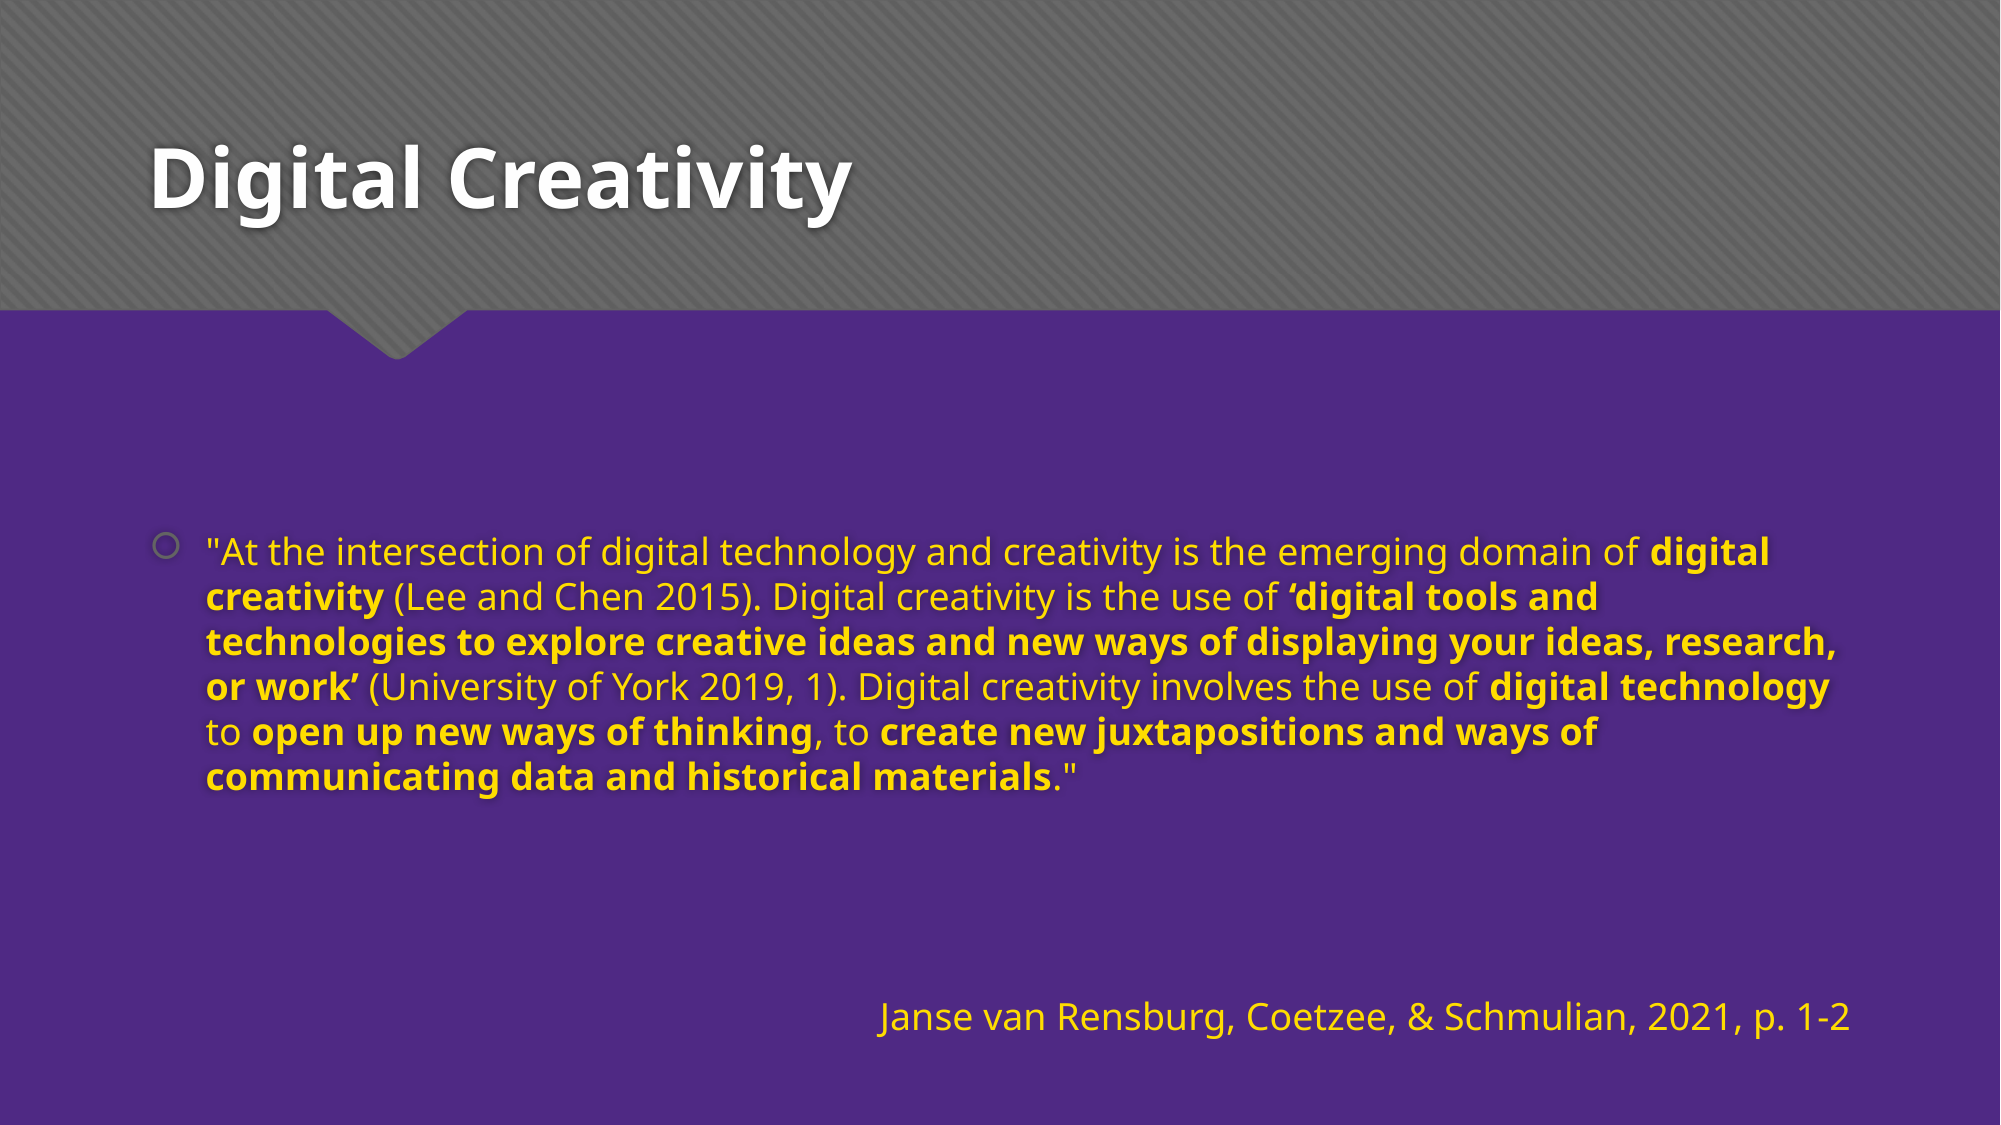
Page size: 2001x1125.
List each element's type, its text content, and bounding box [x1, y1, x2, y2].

list "At the intersection of digital technology and creativity is the emerging domain of digital creativity (Lee and Chen 2015). Digital creativity is the use of ‘digital tools and technologies to explore creative ideas and new ways of displaying your ideas, research, or work’ (University of York 2019, 1). Digital creativity involves the use of digital technology to open up new ways of thinking, to create new juxtapositions and ways of communicating data and historical materials." [134, 364, 1866, 962]
text_box Janse van Rensburg, Coetzee, & Schmulian, 2021, p. 1-2 [704, 985, 1867, 1046]
title Digital Creativity [132, 73, 1868, 233]
